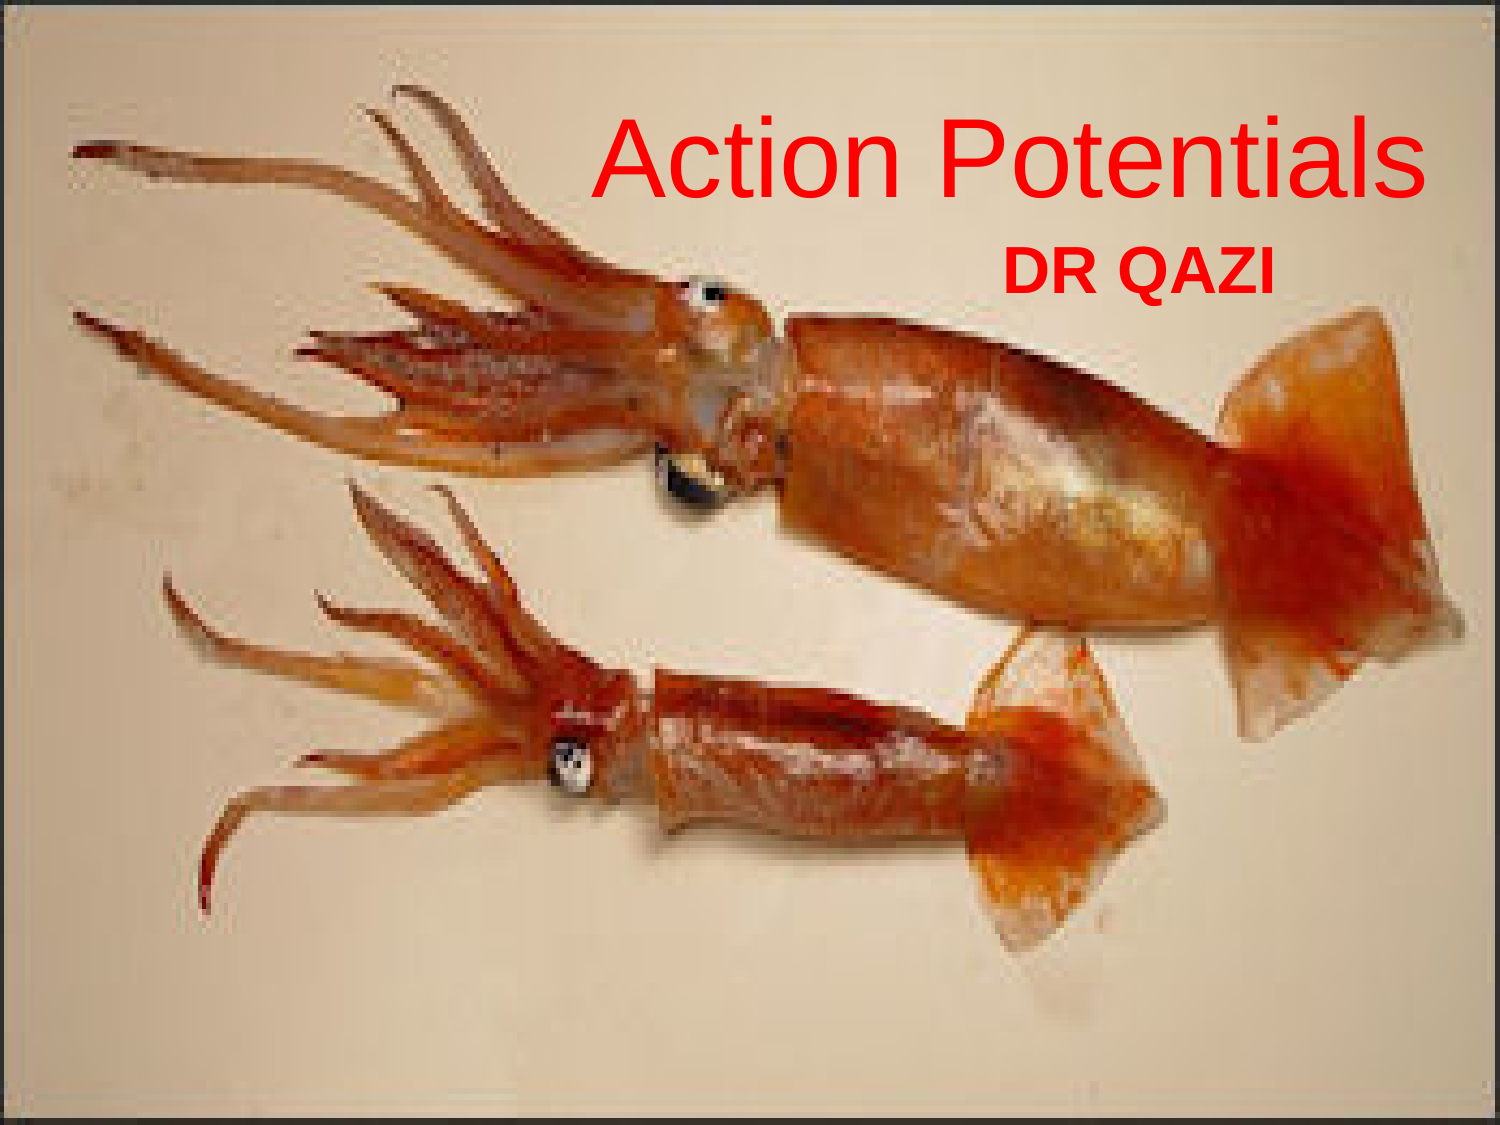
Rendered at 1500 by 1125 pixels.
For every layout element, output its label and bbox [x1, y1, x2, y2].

list [0, 0, 1500, 1125]
